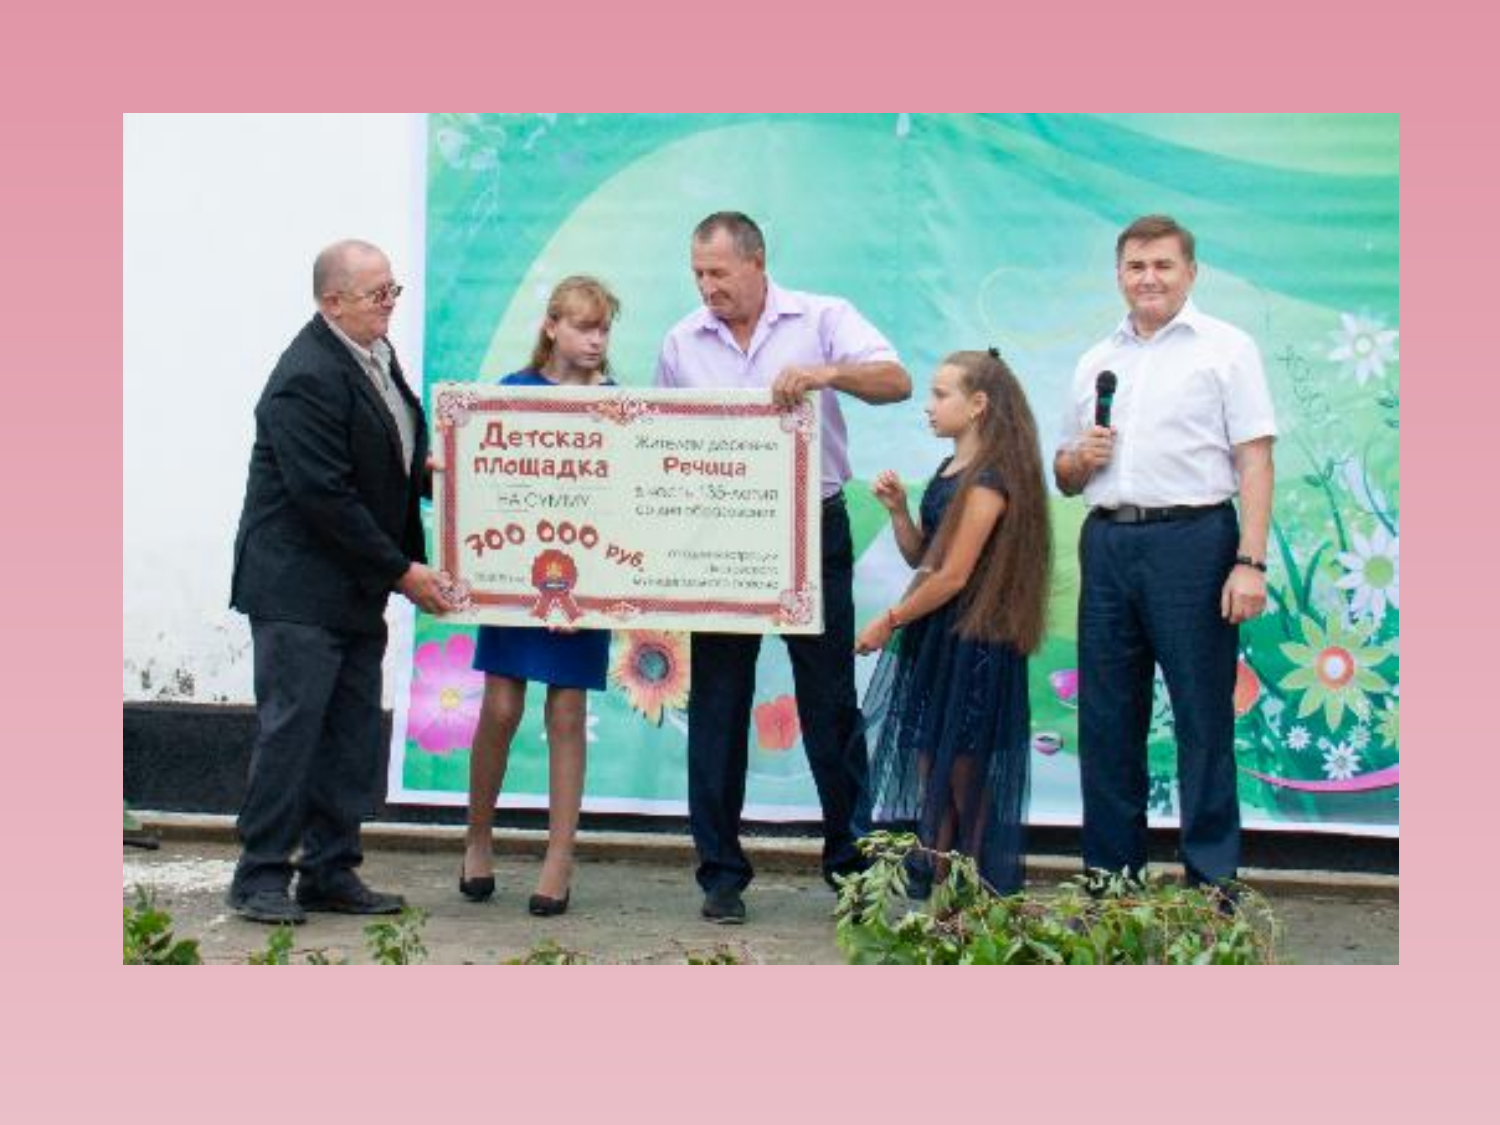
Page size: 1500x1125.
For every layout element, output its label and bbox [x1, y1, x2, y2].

picture [123, 113, 1399, 965]
